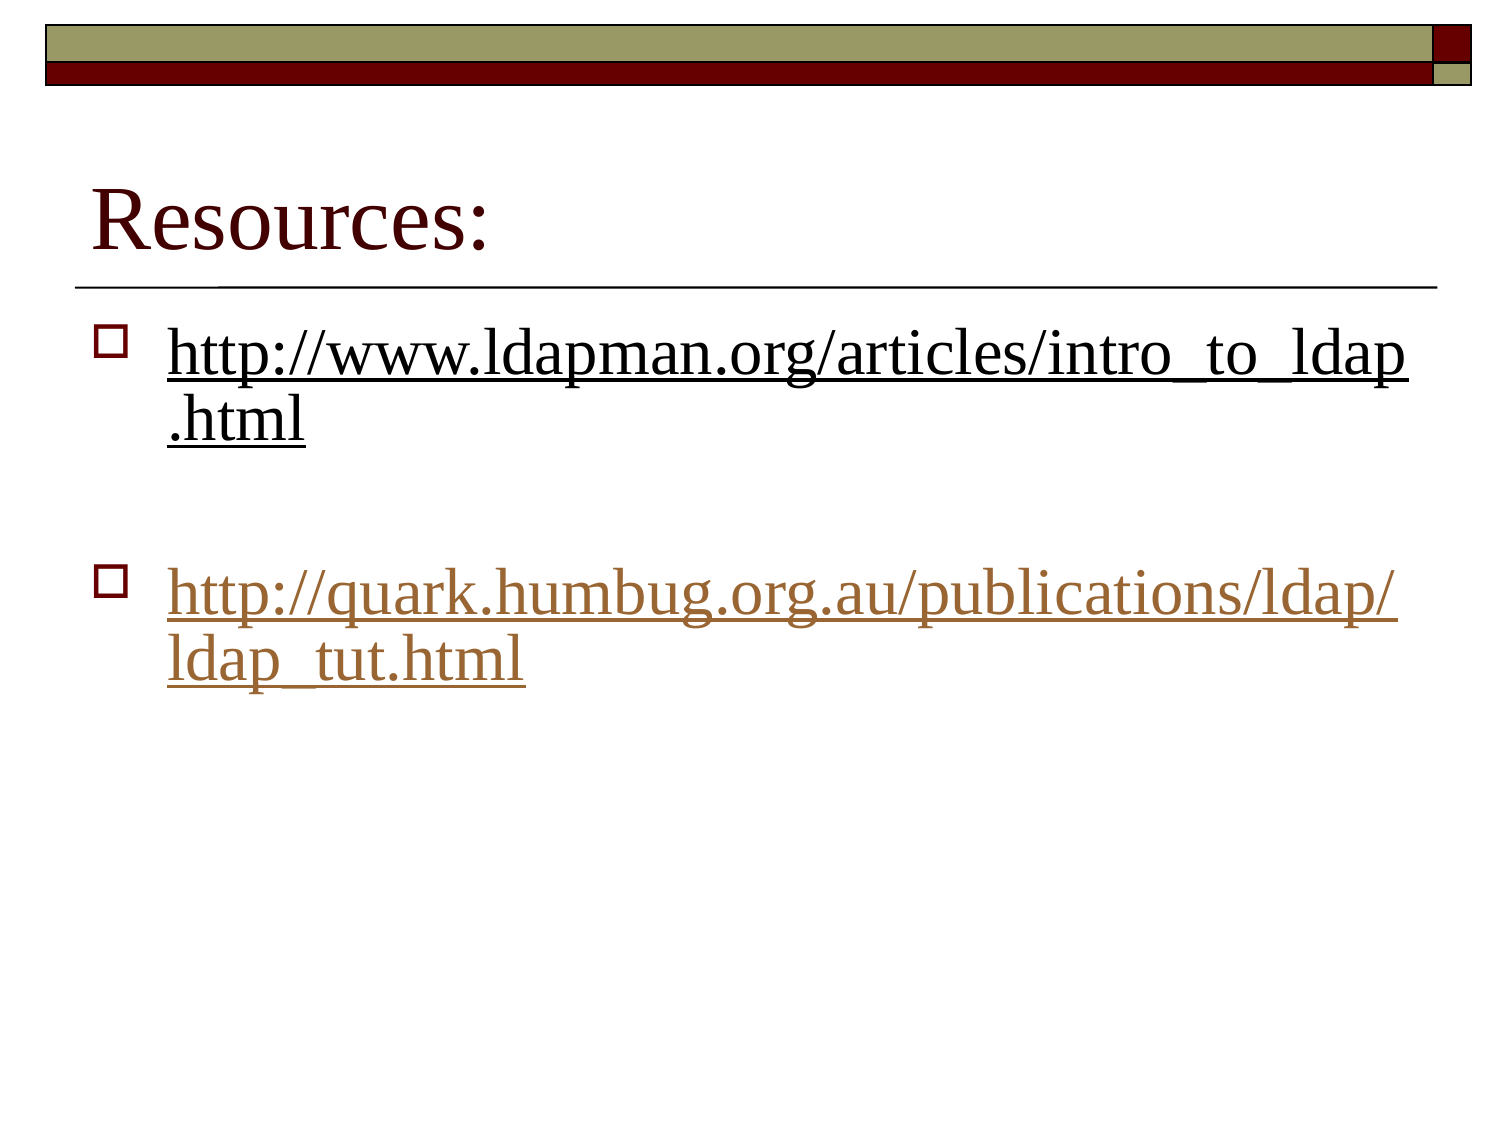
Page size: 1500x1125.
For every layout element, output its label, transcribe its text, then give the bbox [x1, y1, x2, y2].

list http://www.ldapman.org/articles/intro_to_ldap.html http://quark.humbug.org.au/publications/ldap/ldap_tut.html [74, 299, 1426, 1006]
title Resources: [74, 87, 1426, 276]
